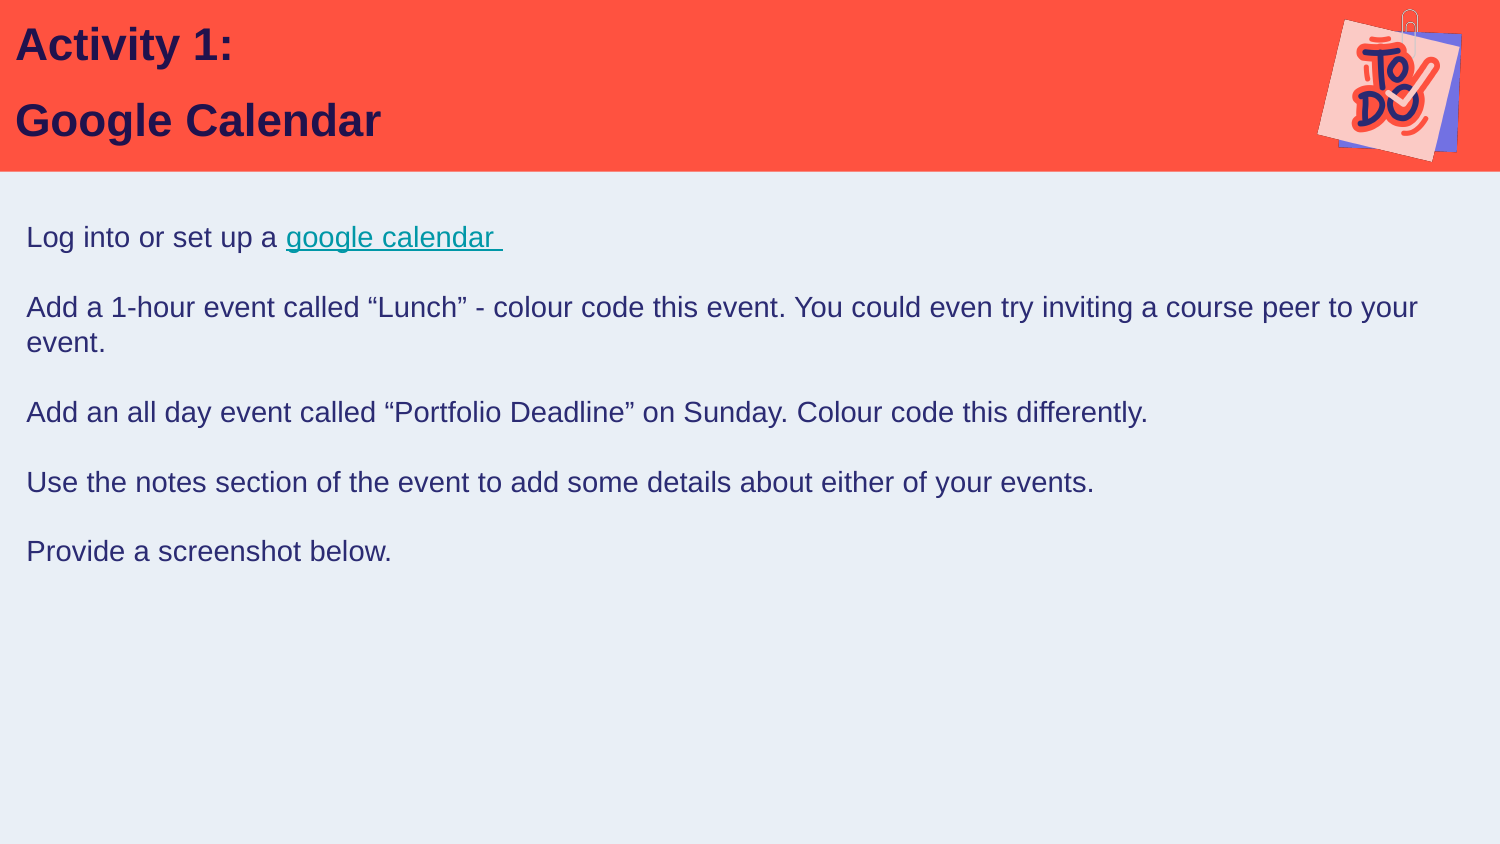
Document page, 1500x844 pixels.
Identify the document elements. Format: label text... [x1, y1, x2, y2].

title Activity 1: Google Calendar [0, 0, 1240, 172]
picture [1242, 0, 1500, 172]
text_box Log into or set up a google calendar Add a 1-hour event called “Lunch” - colour code this event. You could even try inviting a course peer to your event. Add an all day event called “Portfolio Deadline” on Sunday. Colour code this differently. Use the notes section of the event to add some details about either of your events. Provide a screenshot below. [11, 203, 1500, 653]
